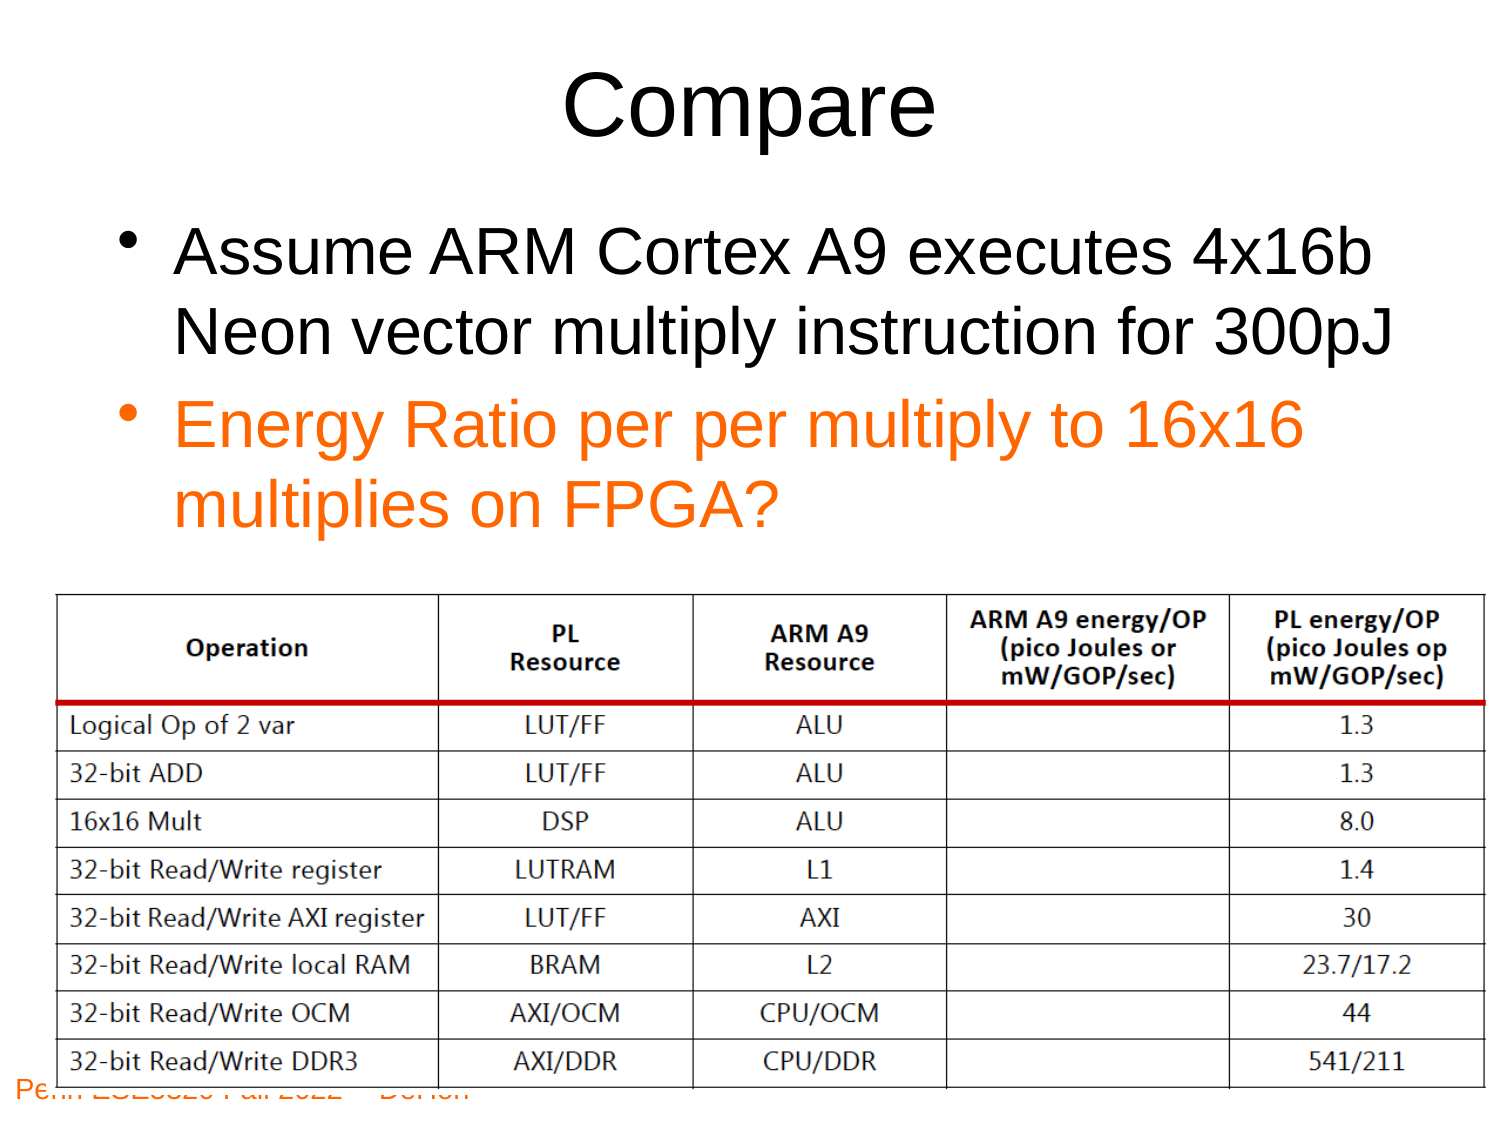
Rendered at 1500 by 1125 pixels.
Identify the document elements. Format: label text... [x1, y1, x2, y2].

title Compare [112, 5, 1388, 194]
picture [46, 587, 1500, 1095]
list Assume ARM Cortex A9 executes 4x16b Neon vector multiply instruction for 300pJ Energy Ratio per per multiply to 16x16 multiplies on FPGA? [102, 199, 1444, 585]
slide_number Penn ESE5320 Fall 2022 -- DeHon [0, 1062, 613, 1125]
